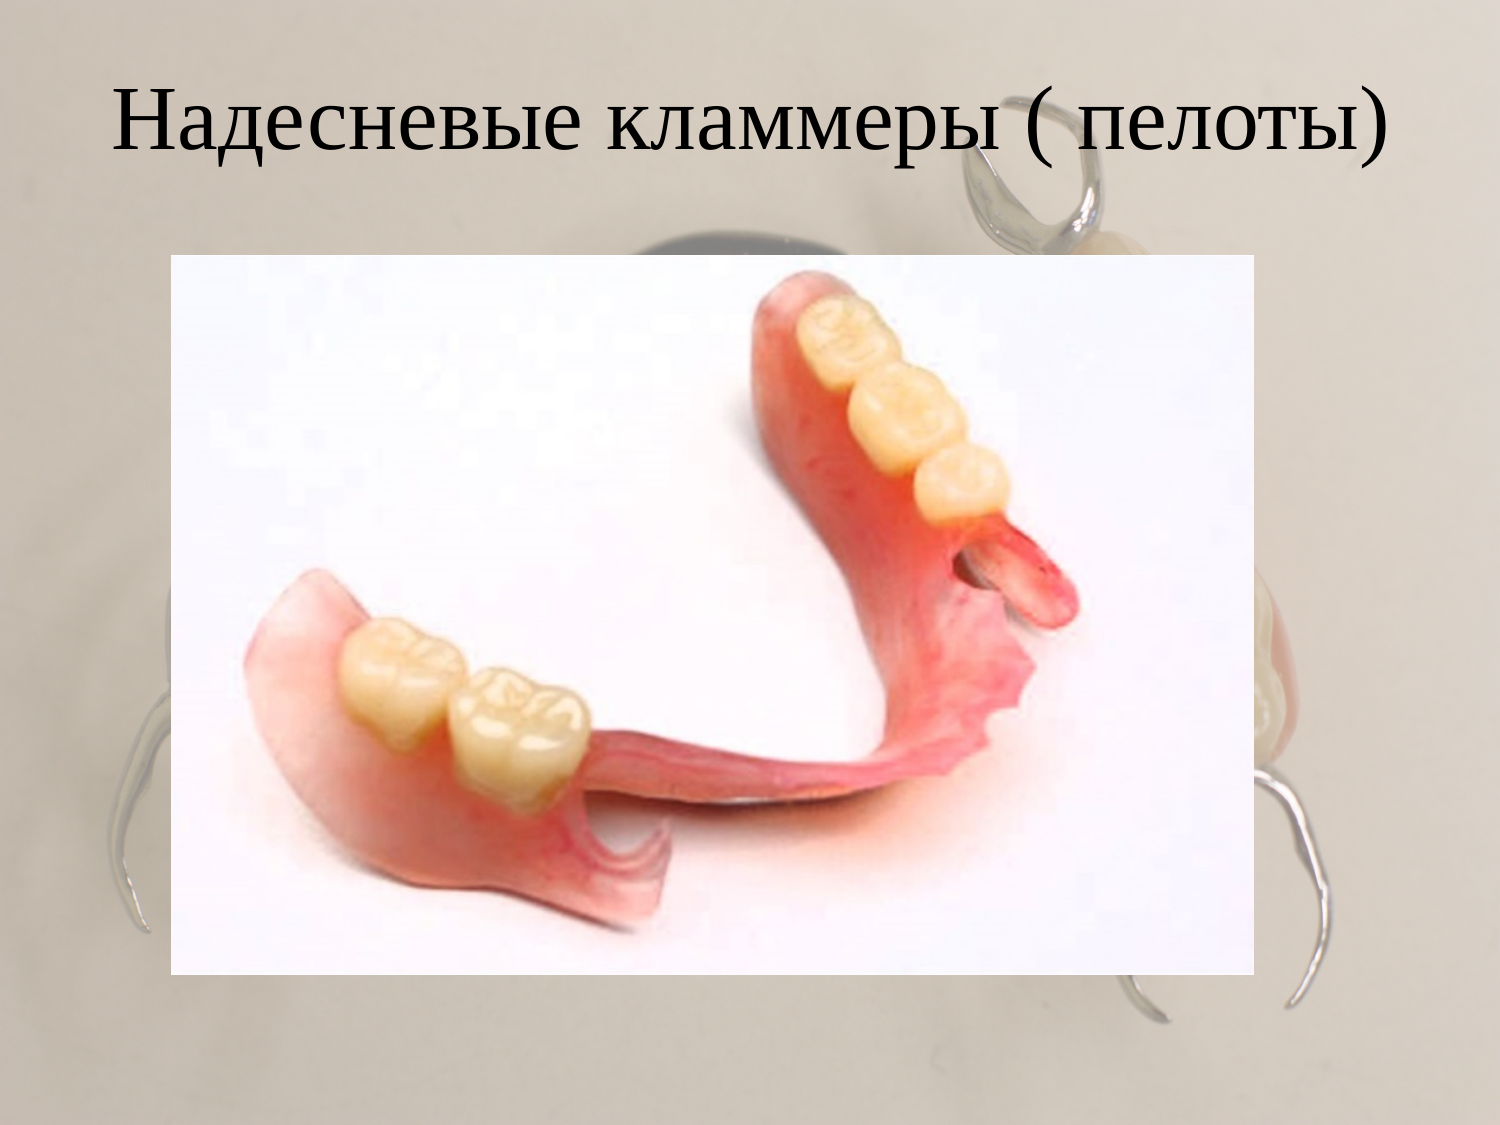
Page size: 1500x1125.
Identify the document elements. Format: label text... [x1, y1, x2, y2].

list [170, 255, 1254, 975]
title Надесневые кламмеры ( пелоты) [76, 19, 1427, 207]
